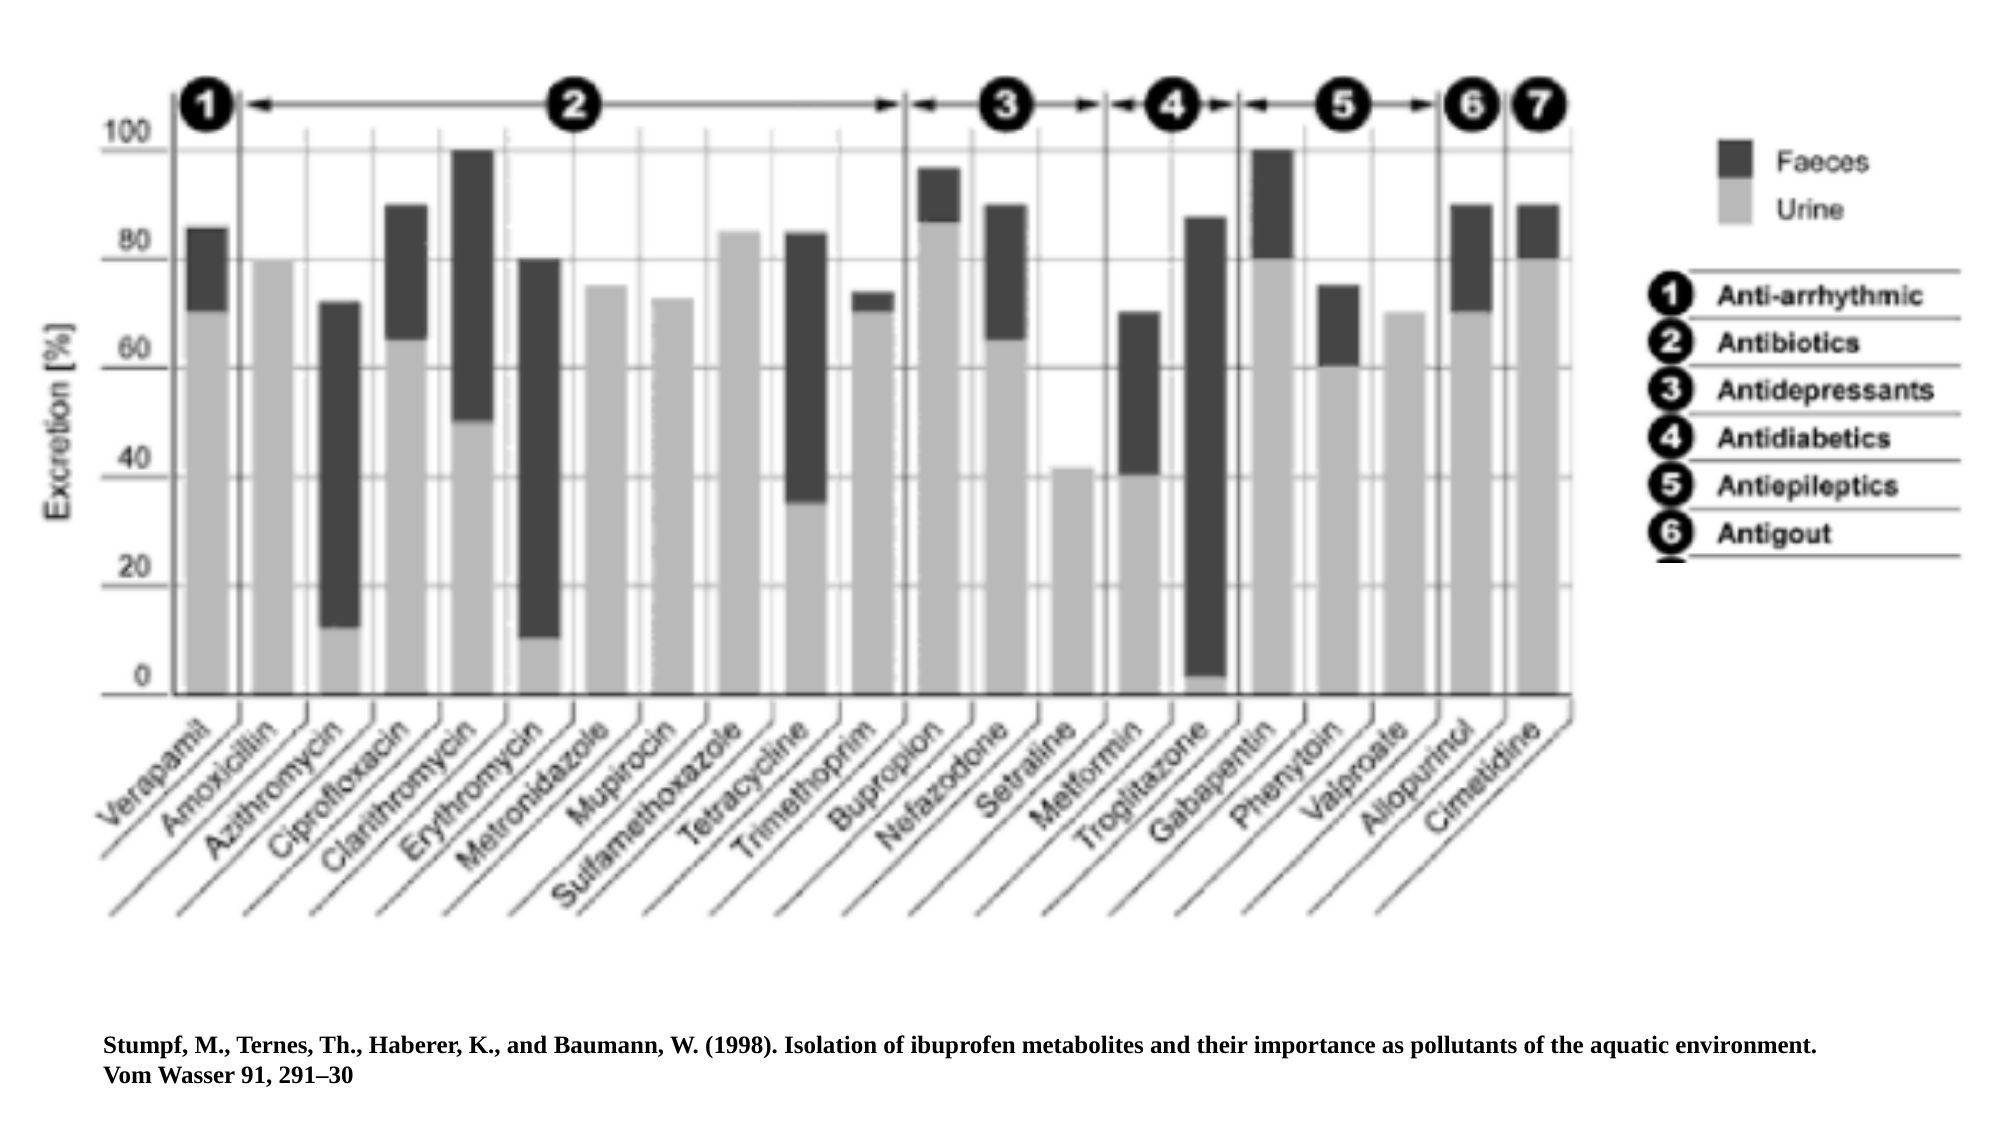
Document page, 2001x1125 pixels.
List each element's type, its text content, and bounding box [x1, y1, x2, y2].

text_box Stumpf, M., Ternes, Th., Haberer, K., and Baumann, W. (1998). Isolation of ibuprofen metabolites and their importance as pollutants of the aquatic environment. Vom Wasser 91, 291–30 [88, 1021, 1877, 1097]
picture [37, 75, 1989, 944]
